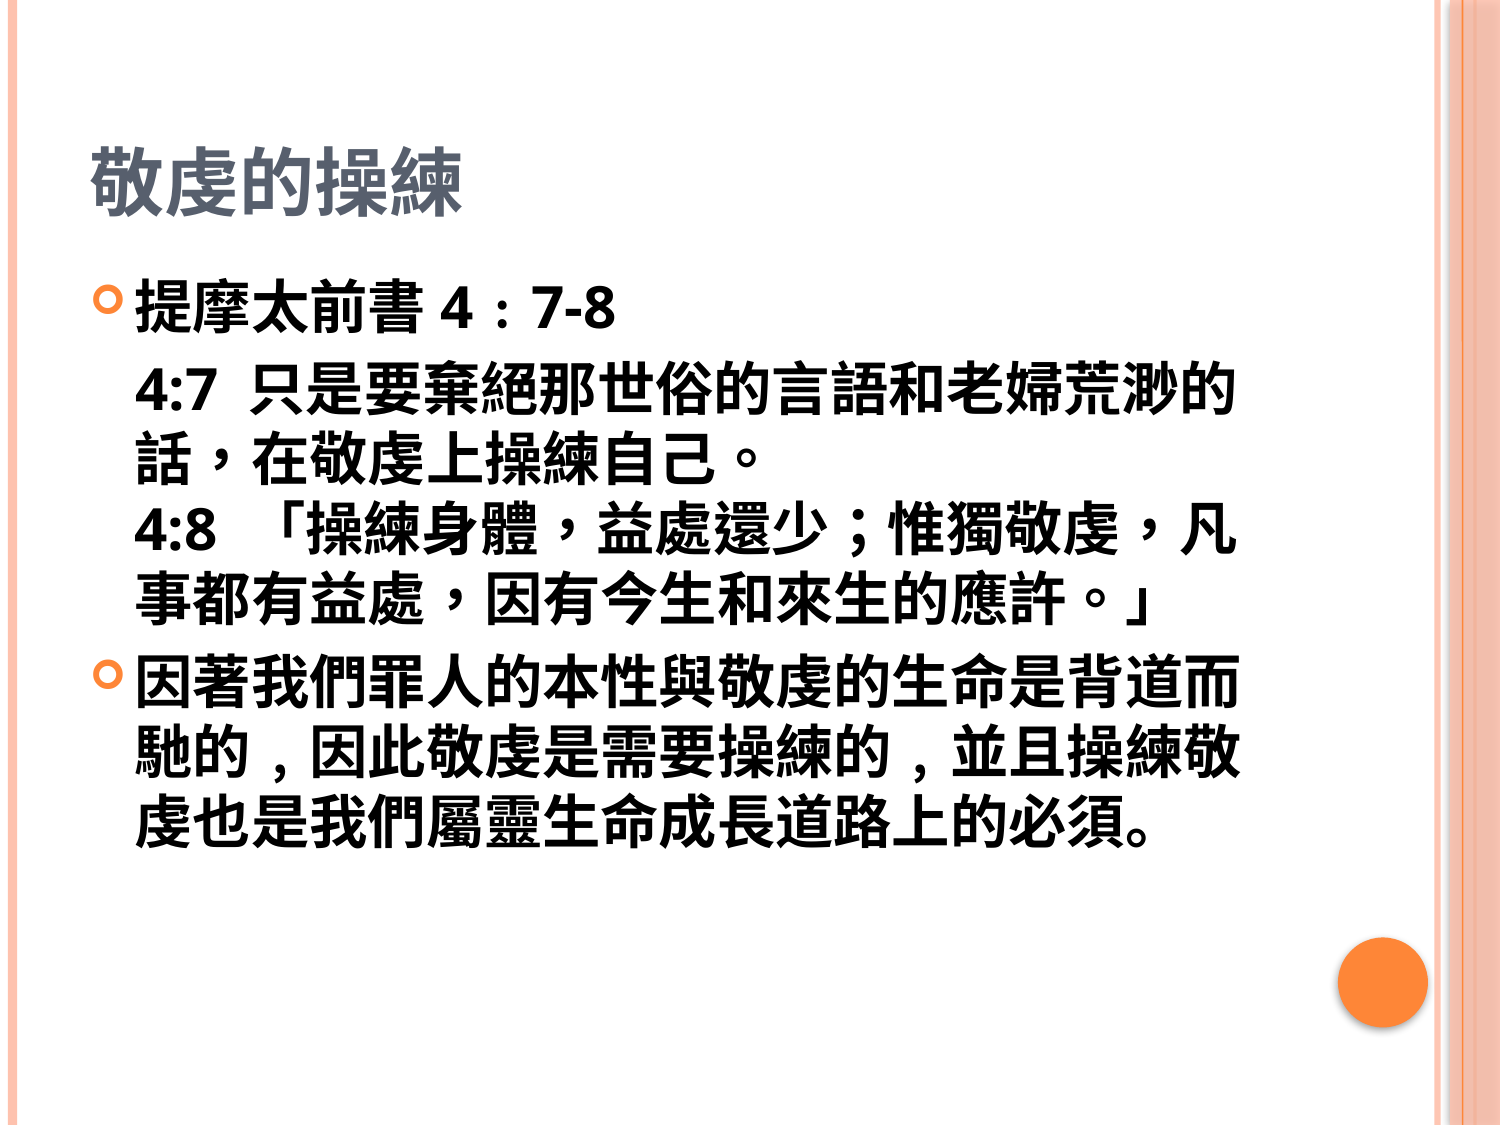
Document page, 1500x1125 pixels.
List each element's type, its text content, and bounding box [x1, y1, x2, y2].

list 提摩太前書4﹕7-8 4:7 只是要棄絕那世俗的言語和老婦荒渺的話，在敬虔上操練自己。 4:8 「操練身體，益處還少；惟獨敬虔，凡事都有益處，因有今生和來生的應許。」 因著我們罪人的本性與敬虔的生命是背道而馳的﹐因此敬虔是需要操練的﹐並且操練敬虔也是我們屬靈生命成長道路上的必須。 [75, 262, 1300, 1062]
title 敬虔的操練 [75, 45, 1300, 233]
